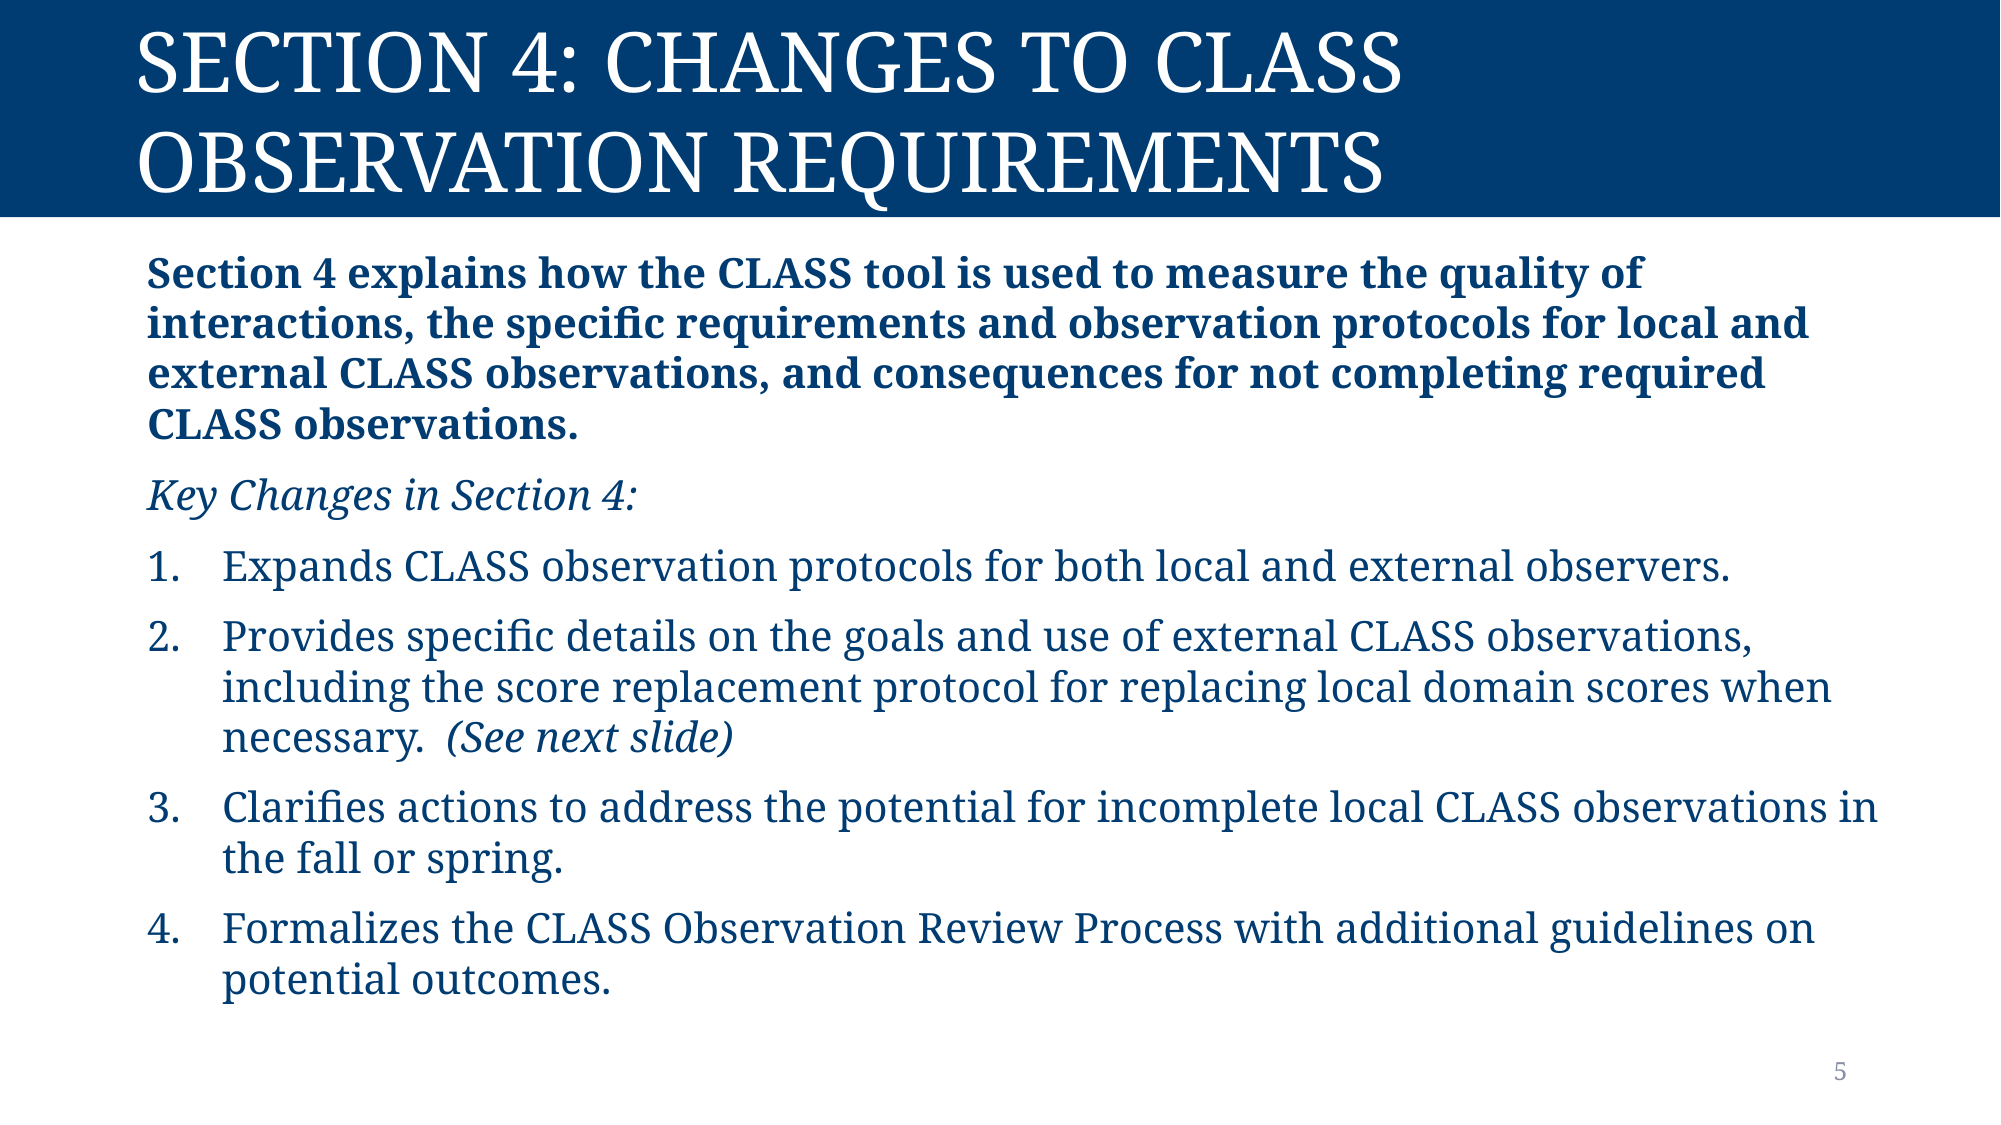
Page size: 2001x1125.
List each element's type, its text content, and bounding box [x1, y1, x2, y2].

list Section 4 explains how the CLASS tool is used to measure the quality of interactions, the specific requirements and observation protocols for local and external CLASS observations, and consequences for not completing required CLASS observations. Key Changes in Section 4: Expands CLASS observation protocols for both local and external observers. Provides specific details on the goals and use of external CLASS observations, including the score replacement protocol for replacing local domain scores when necessary. (See next slide) Clarifies actions to address the potential for incomplete local CLASS observations in the fall or spring. Formalizes the CLASS Observation Review Process with additional guidelines on potential outcomes. [101, 239, 1899, 1043]
slide_number 5 [1412, 1042, 1863, 1103]
title Section 4: Changes to CLASS Observation Requirements [0, 0, 2000, 218]
